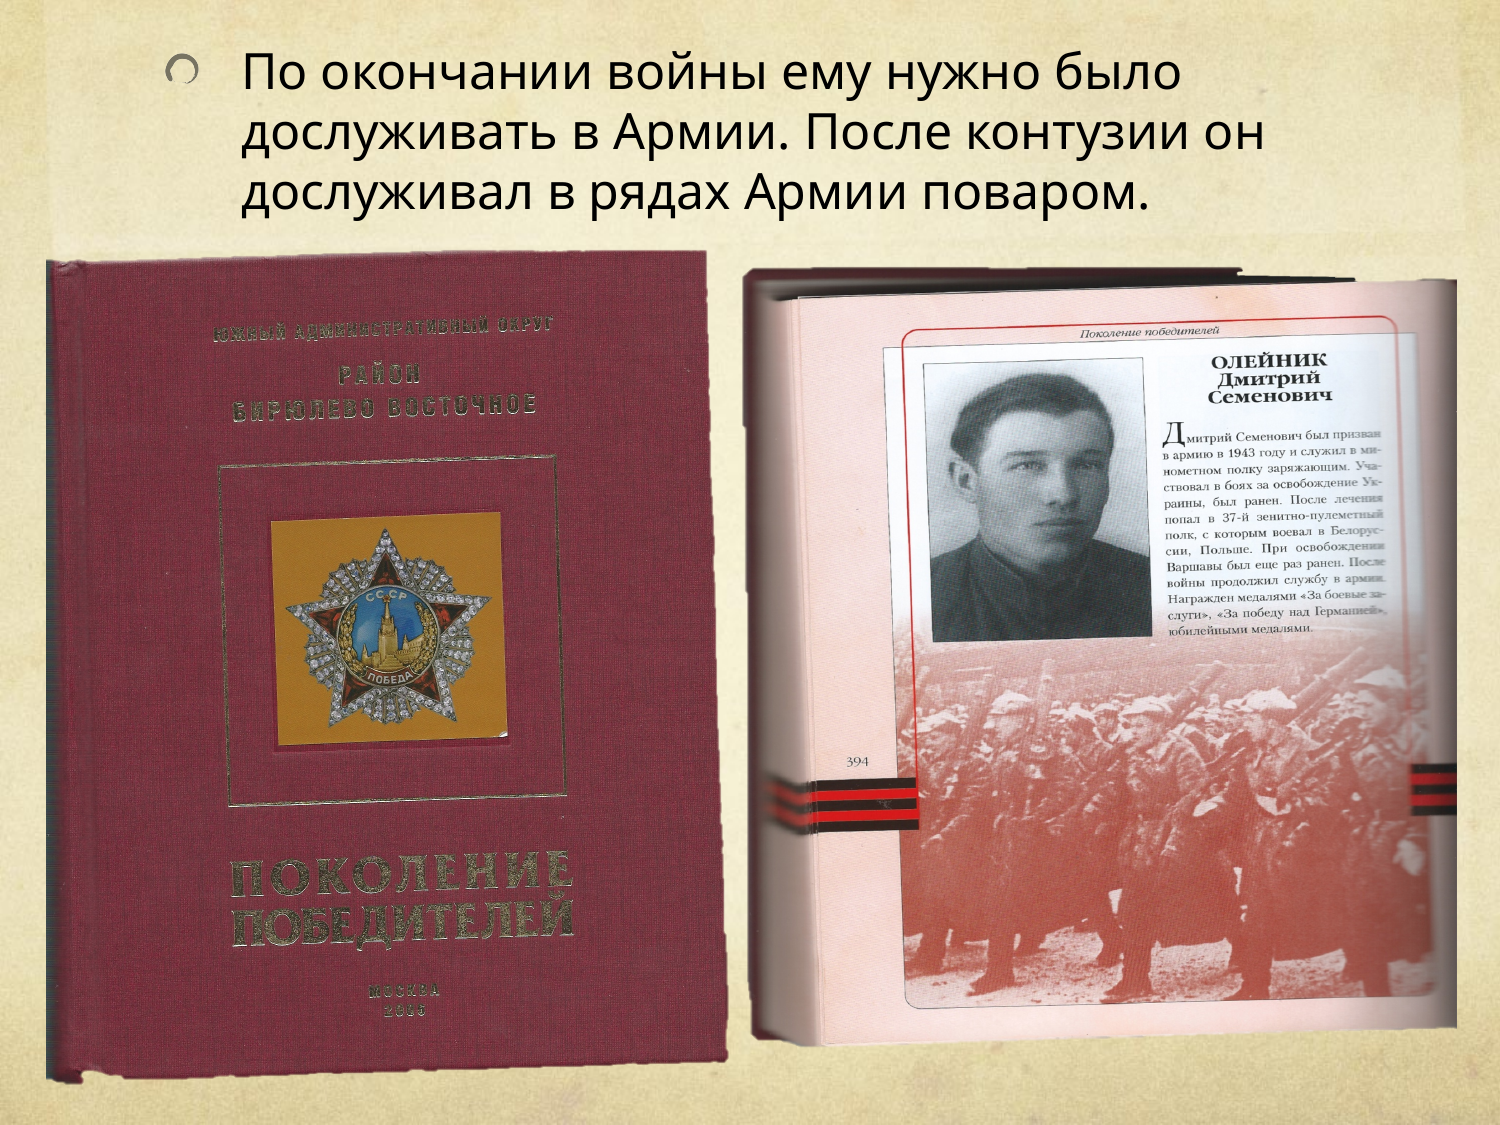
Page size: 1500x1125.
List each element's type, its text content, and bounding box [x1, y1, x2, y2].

picture [0, 0, 1500, 1125]
list По окончании войны ему нужно было дослуживать в Армии. После контузии он дослуживал в рядах Армии поваром. [150, 31, 1350, 238]
